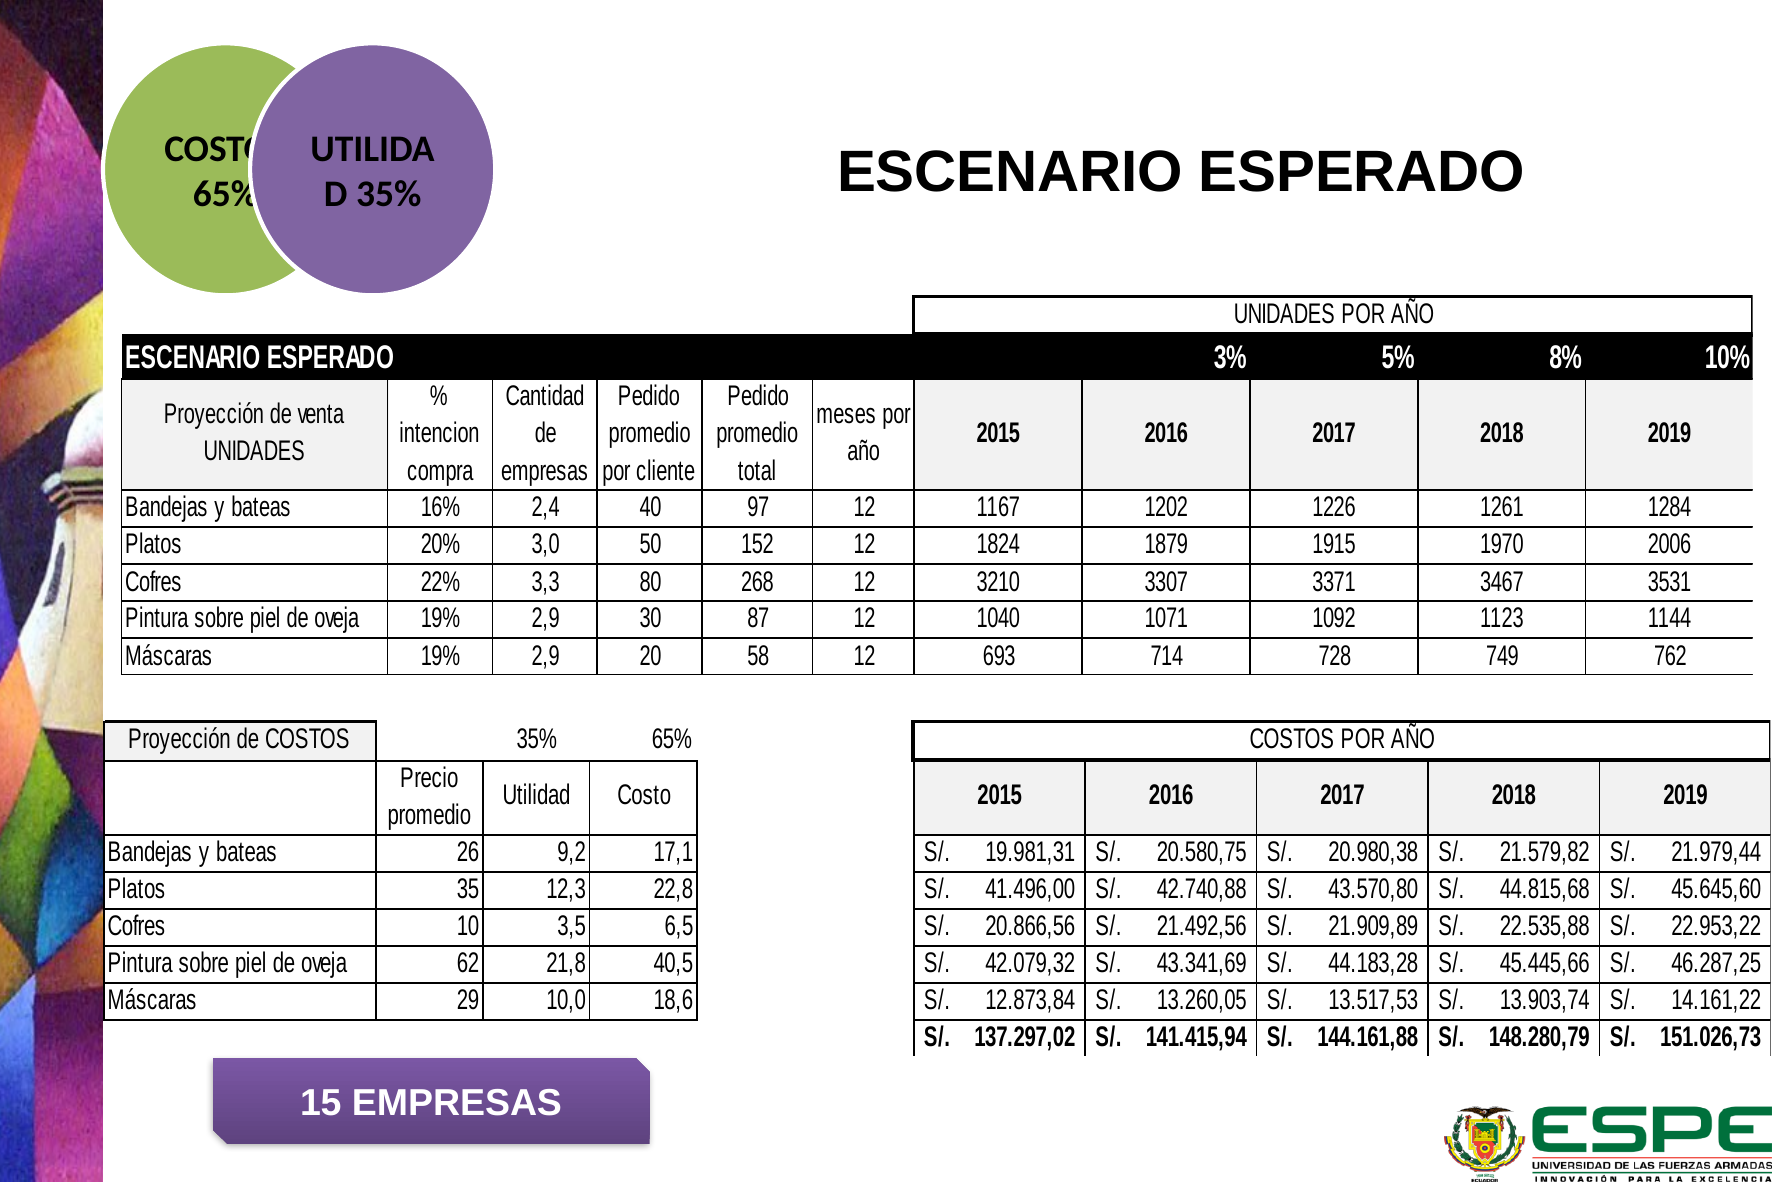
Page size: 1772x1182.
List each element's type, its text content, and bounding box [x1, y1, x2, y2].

picture [0, 0, 1772, 1182]
picture [120, 295, 1755, 677]
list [102, 43, 594, 296]
text_box ESCENARIO ESPERADO [822, 125, 1668, 211]
text_box 15 EMPRESAS [212, 1069, 650, 1144]
picture [1443, 1106, 1772, 1182]
